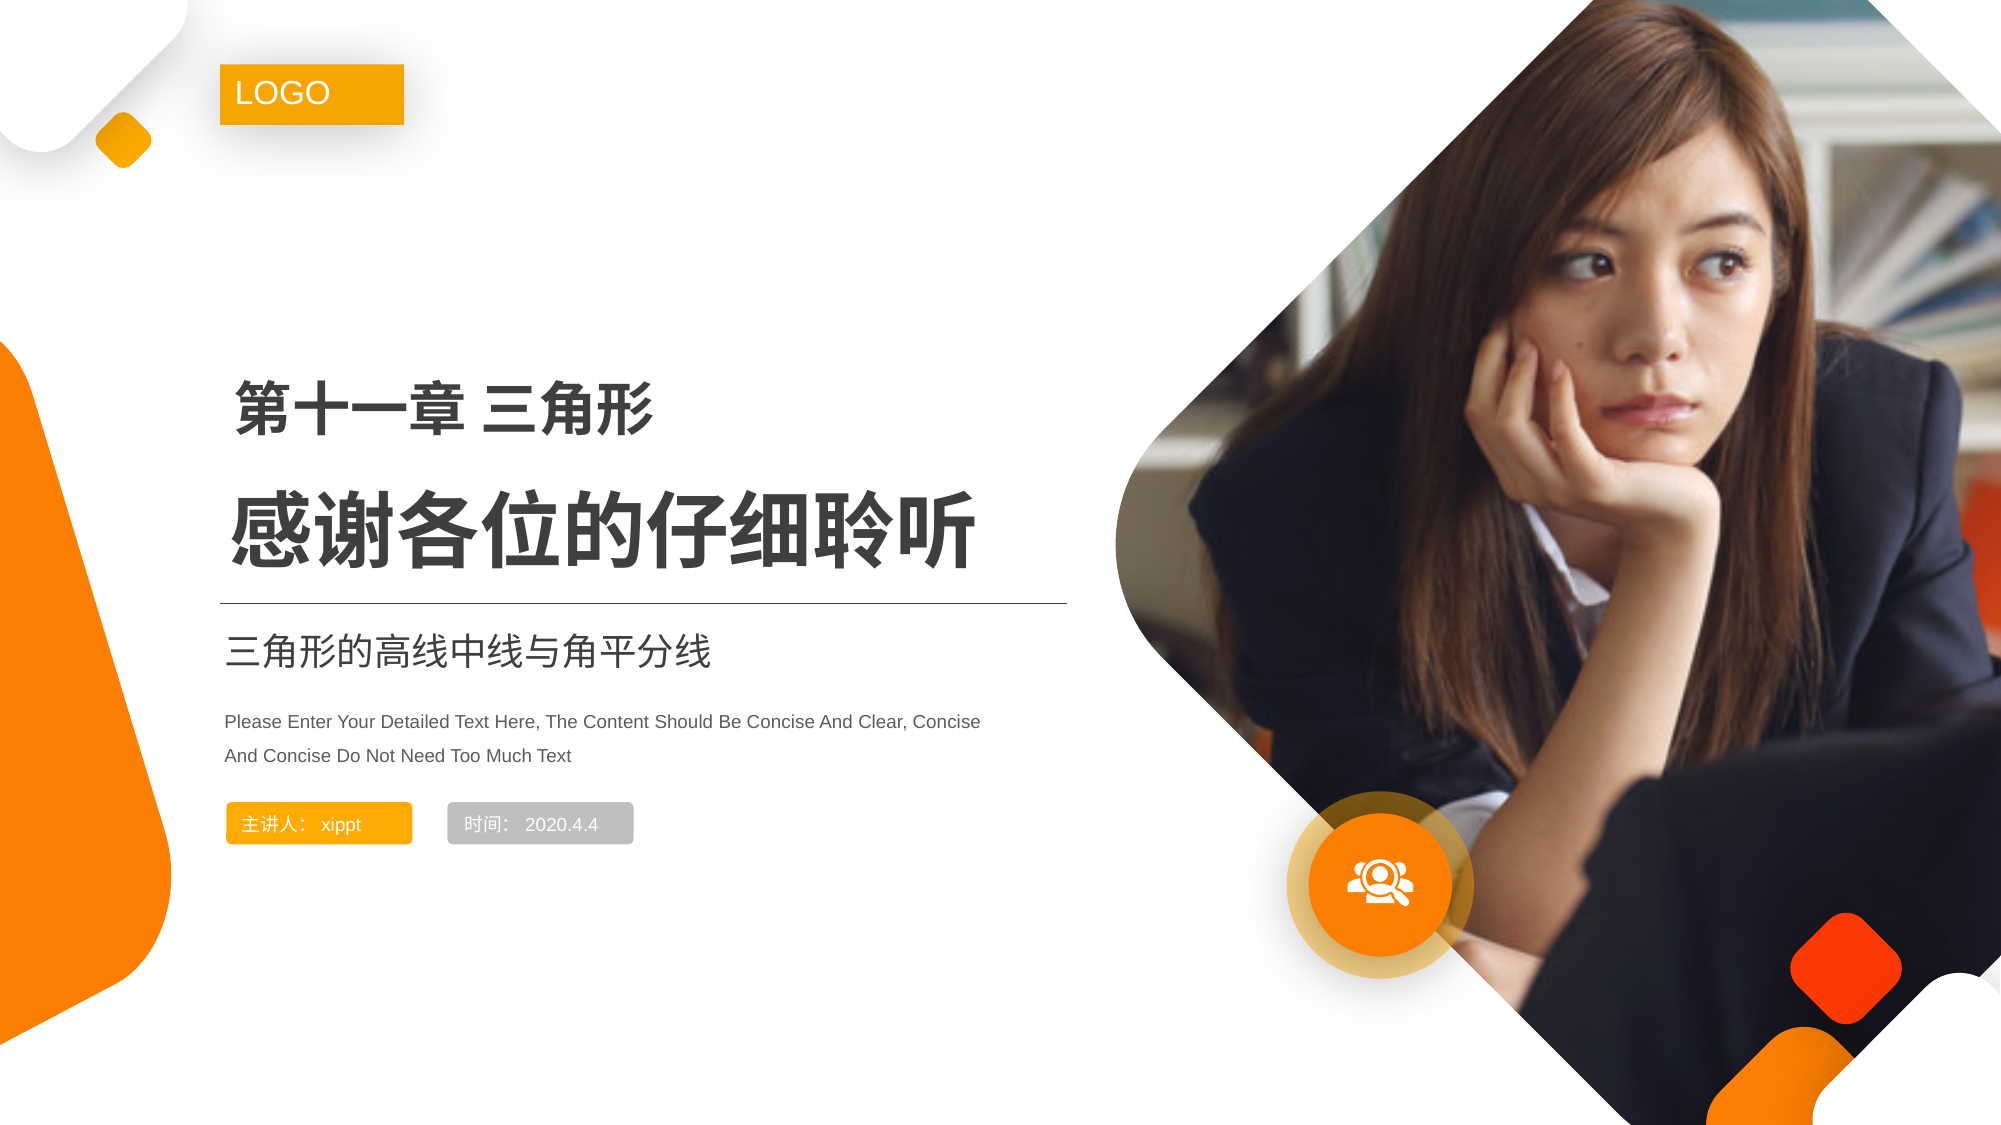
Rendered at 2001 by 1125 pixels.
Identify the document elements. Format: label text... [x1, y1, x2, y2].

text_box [1347, 859, 1413, 907]
text_box Please Enter Your Detailed Text Here, The Content Should Be Concise And Clear, Concise And Concise Do Not Need Too Much Text [209, 702, 1023, 774]
text_box [0, 0, 188, 153]
text_box [0, 339, 173, 1047]
text_box 第十一章 三角形 [219, 365, 670, 450]
text_box [226, 802, 413, 845]
text_box [447, 802, 634, 845]
picture [1115, 0, 2001, 1125]
text_box LOGO [220, 64, 405, 125]
text_box 主讲人：xippt [227, 805, 377, 844]
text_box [209, 470, 1067, 702]
text_box 时间：2020.4.4 [449, 805, 626, 844]
text_box [109, 126, 152, 169]
